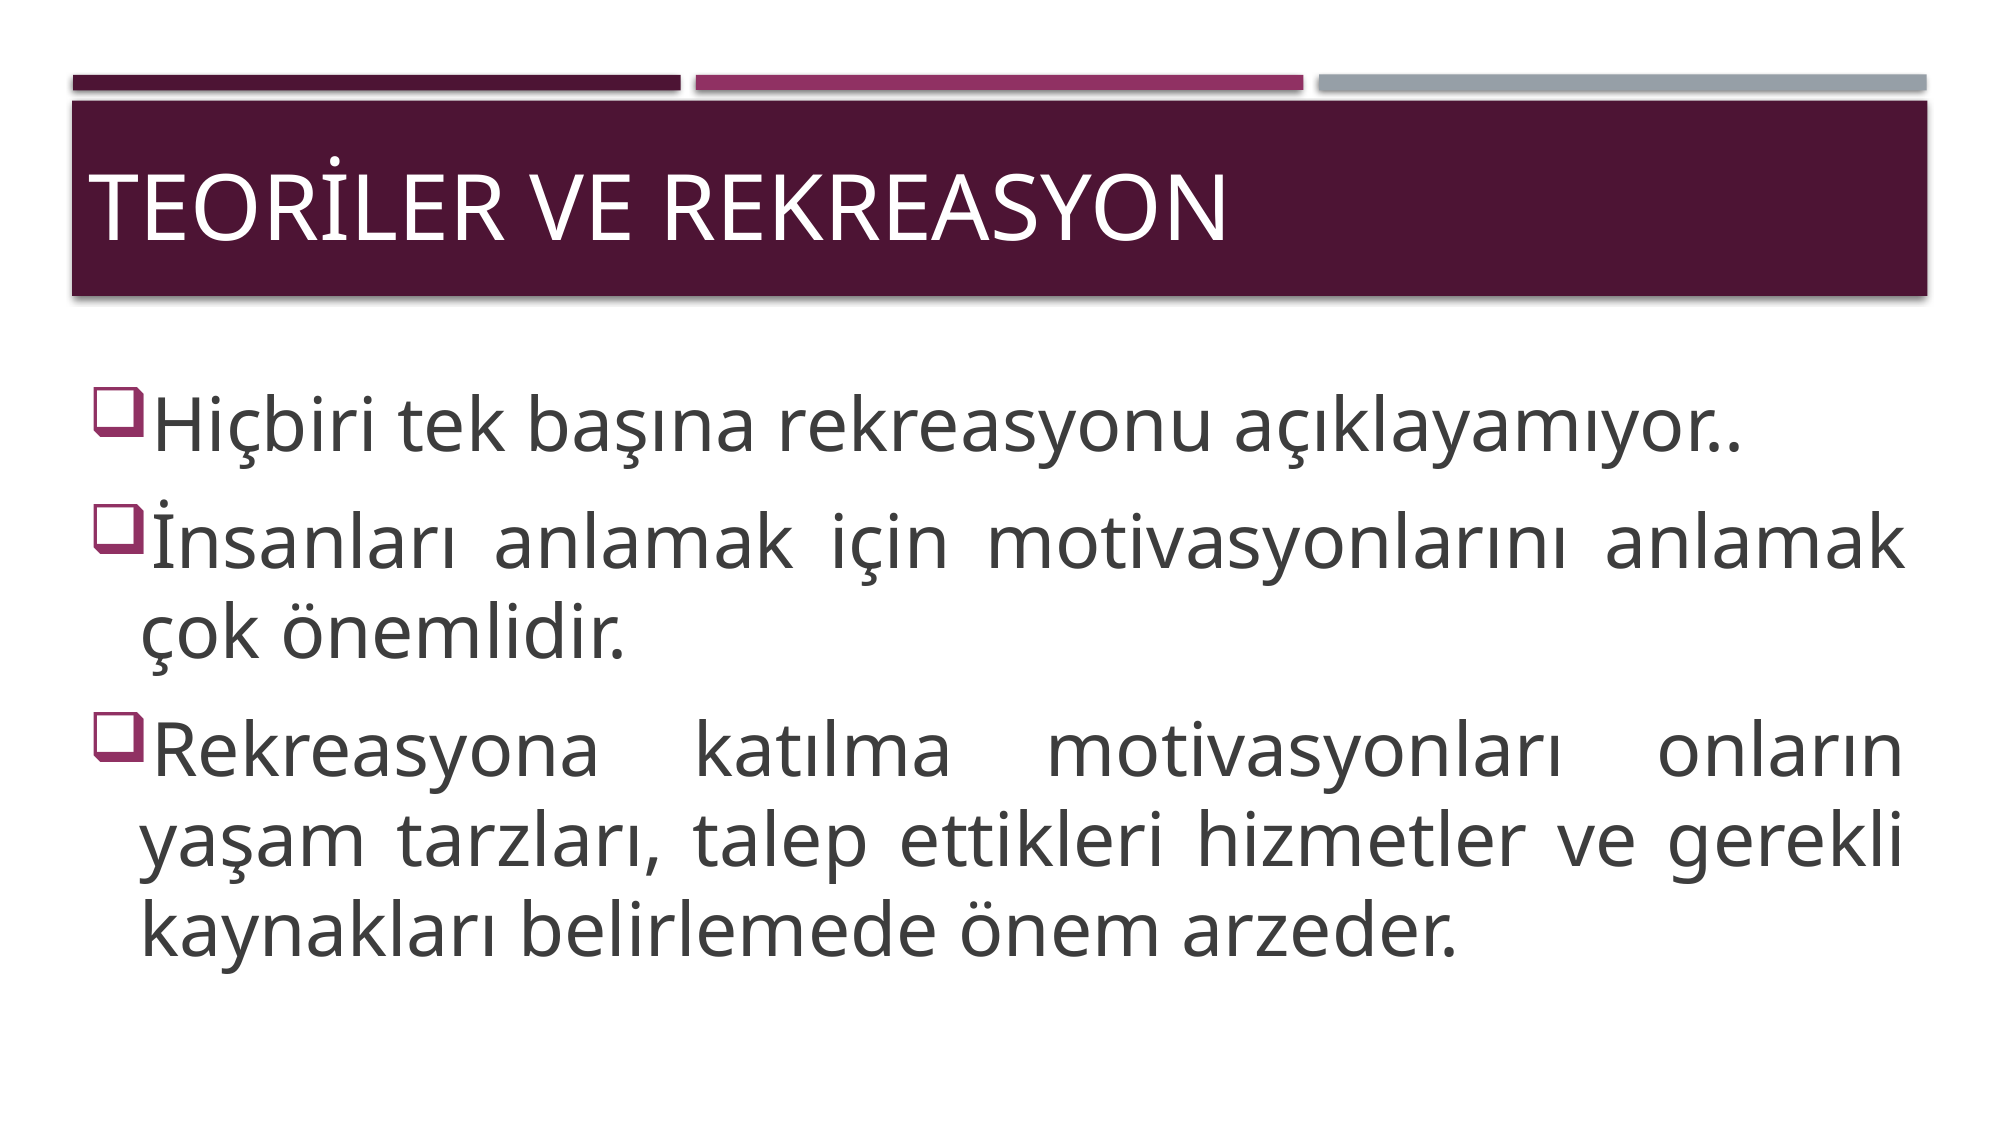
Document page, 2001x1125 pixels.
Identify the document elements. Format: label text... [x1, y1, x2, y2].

list Hiçbiri tek başına rekreasyonu açıklayamıyor.. İnsanları anlamak için motivasyonlarını anlamak çok önemlidir. Rekreasyona katılma motivasyonları onların yaşam tarzları, talep ettikleri hizmetler ve gerekli kaynakları belirlemede önem arzeder. [73, 316, 1922, 1096]
title Teoriler ve Rekreasyon [73, 115, 1922, 266]
